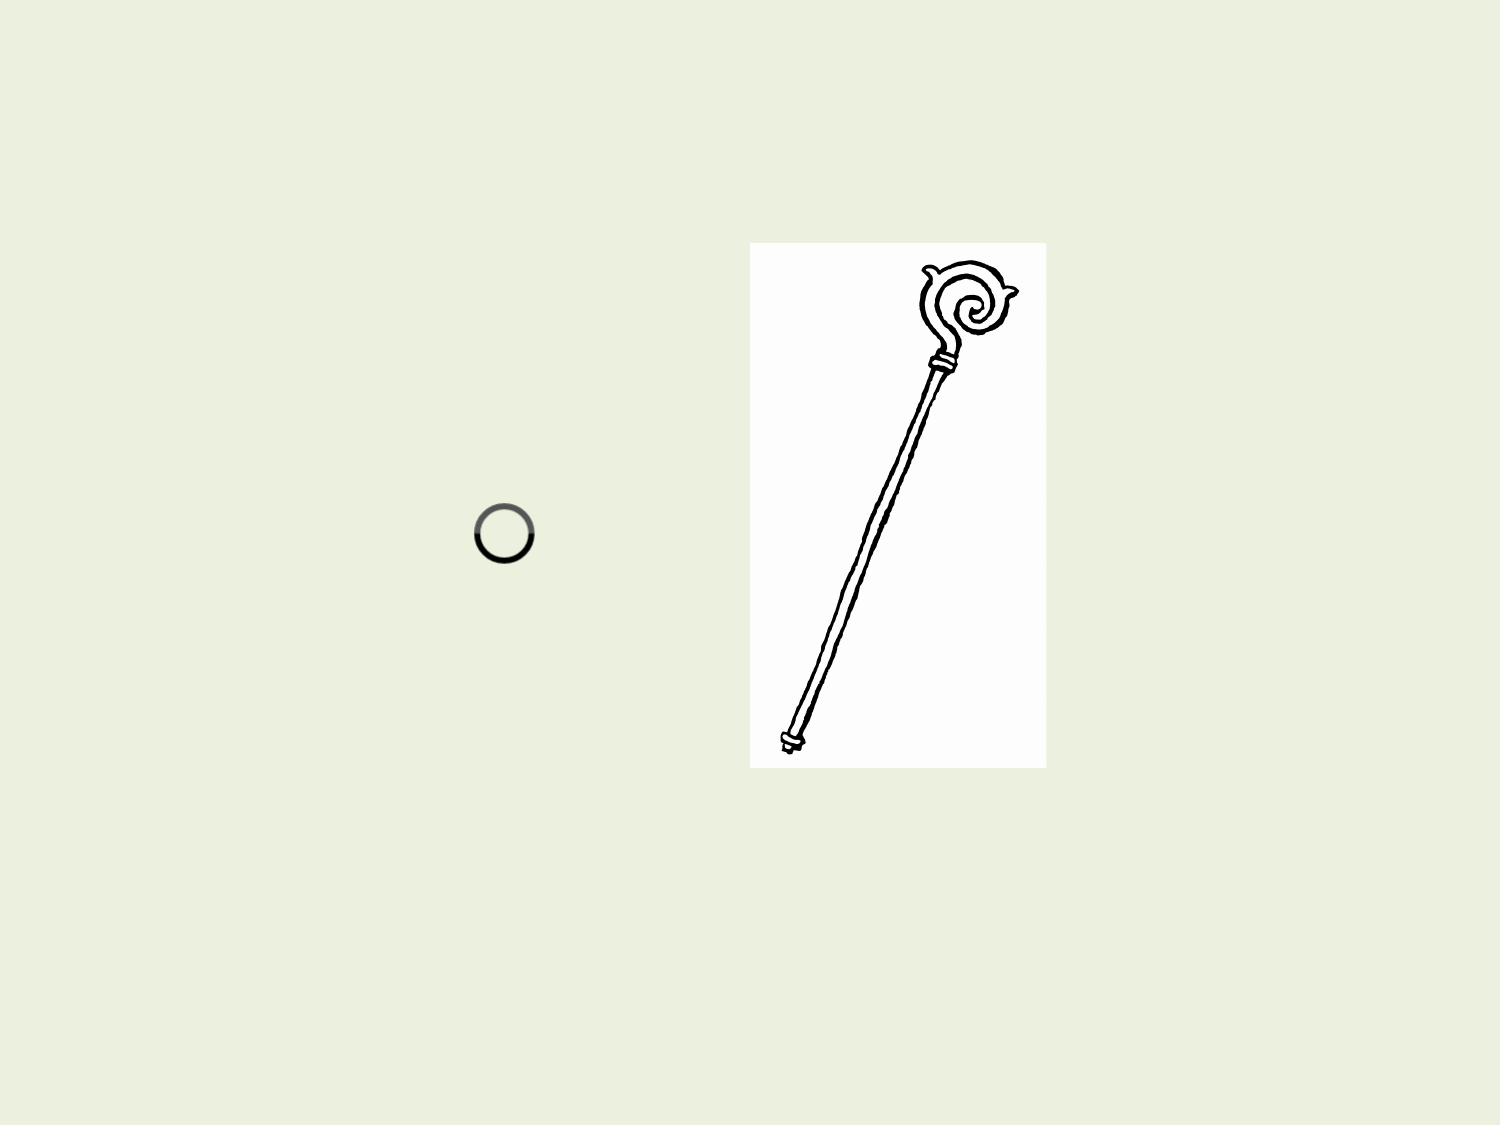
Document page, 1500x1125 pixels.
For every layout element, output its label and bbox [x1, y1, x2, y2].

picture [415, 455, 592, 633]
picture [749, 243, 1047, 768]
